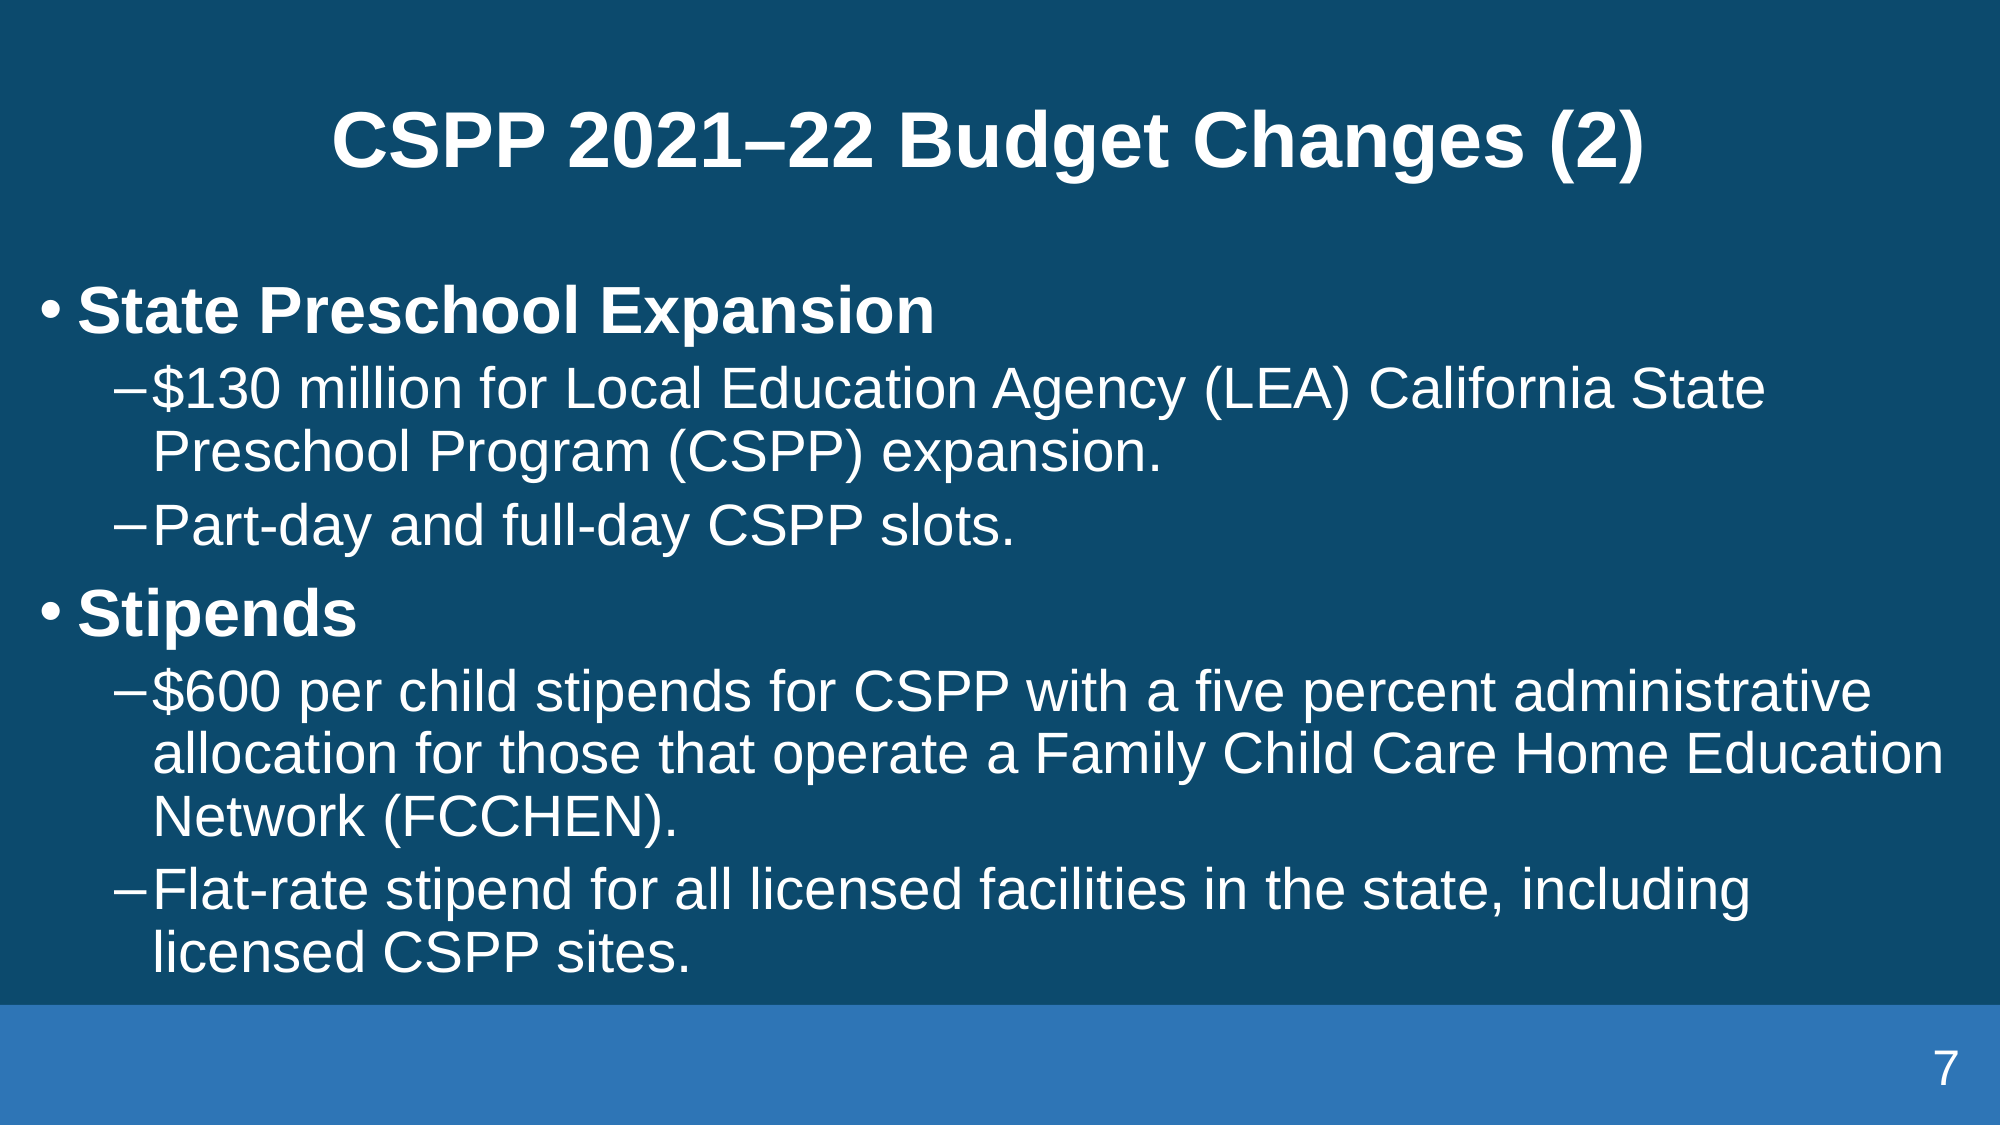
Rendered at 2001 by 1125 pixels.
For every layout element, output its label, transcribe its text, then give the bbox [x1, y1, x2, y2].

list State Preschool Expansion $130 million for Local Education Agency (LEA) California State Preschool Program (CSPP) expansion. Part-day and full-day CSPP slots. Stipends $600 per child stipends for CSPP with a five percent administrative allocation for those that operate a Family Child Care Home Education Network (FCCHEN). Flat-rate stipend for all licensed facilities in the state, including licensed CSPP sites. [24, 268, 1975, 1092]
slide_number 7 [1524, 1035, 1975, 1095]
title CSPP 2021–22 Budget Changes (2) [24, 33, 1975, 251]
